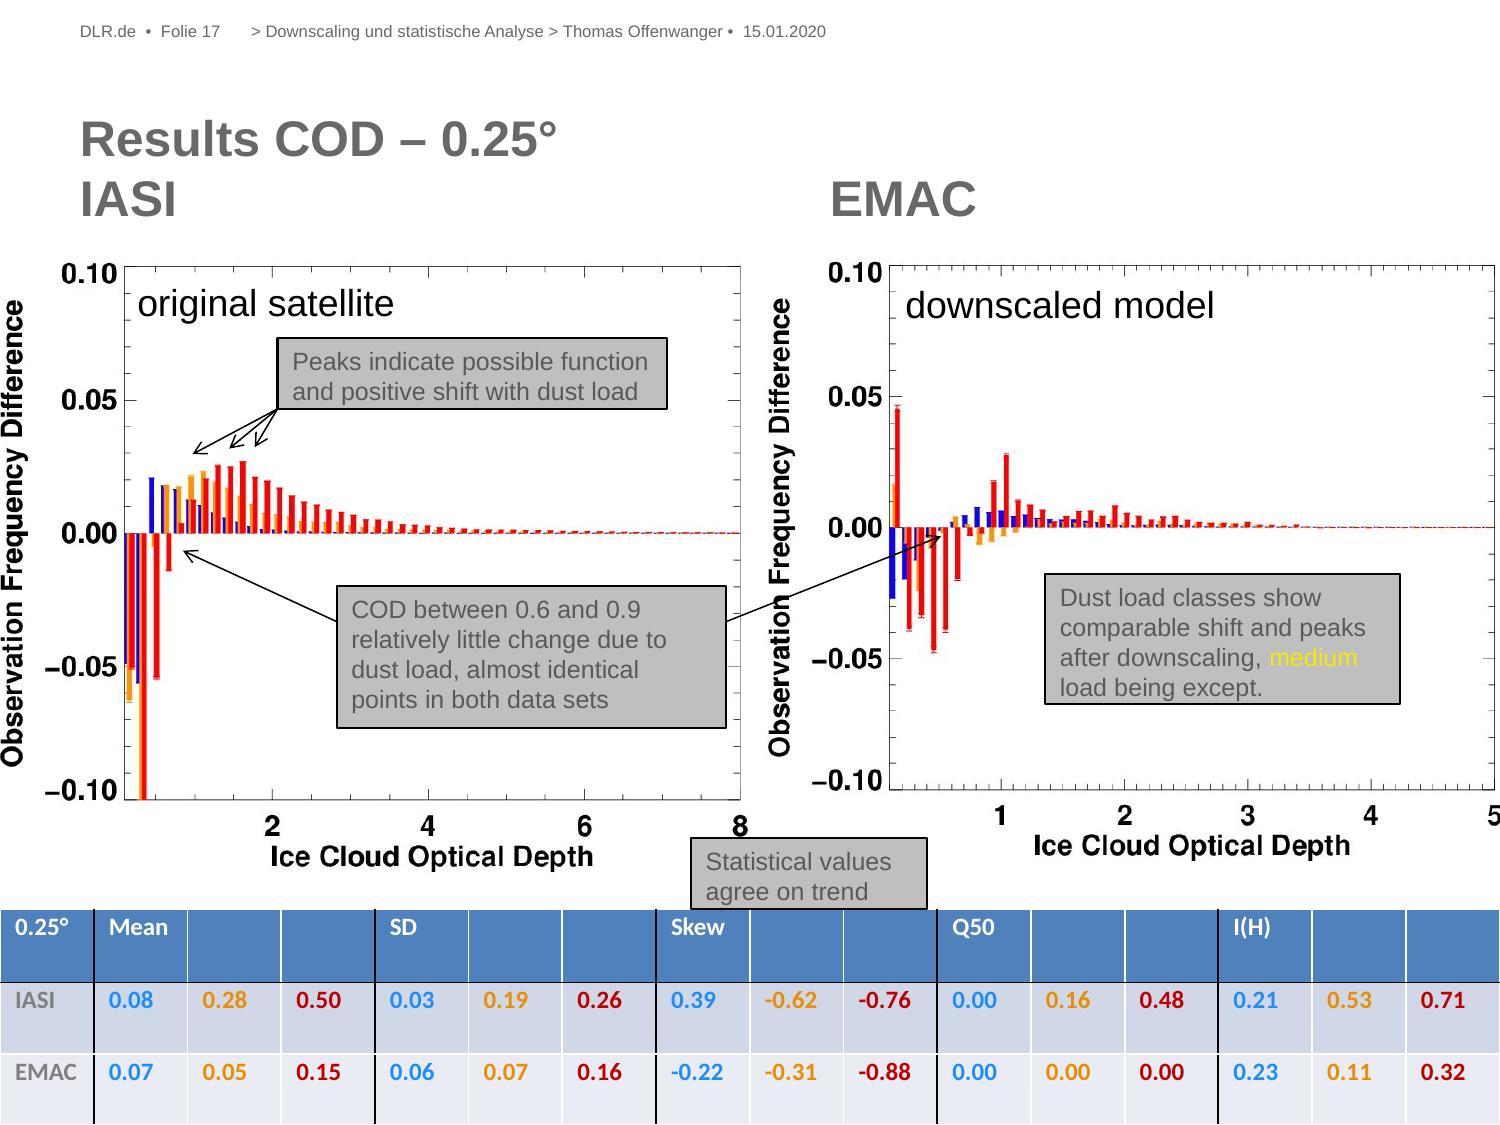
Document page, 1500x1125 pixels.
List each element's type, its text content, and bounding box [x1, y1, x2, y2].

table_cell 0.71 [1407, 983, 1499, 1053]
table_cell 0.16 [1032, 983, 1124, 1053]
table_cell 0.08 [95, 983, 187, 1053]
table_cell 0.05 [188, 1055, 280, 1124]
table_cell 0.48 [1126, 983, 1217, 1053]
table_cell 0.50 [282, 983, 374, 1053]
table_cell 0.32 [1407, 1055, 1499, 1124]
table_header [1407, 910, 1499, 982]
table_cell 0.16 [563, 1055, 655, 1124]
table_cell -0.31 [751, 1055, 843, 1124]
table_cell -0.76 [844, 983, 936, 1053]
footer > Downscaling und statistische Analyse > Thomas Offenwanger • 15.01.2020 [250, 20, 1421, 45]
picture [0, 196, 1500, 906]
table_header [282, 914, 374, 982]
table_cell 0.15 [282, 1055, 374, 1124]
table_cell -0.88 [844, 1055, 936, 1124]
table_header [844, 910, 936, 982]
table_cell 0.26 [563, 983, 655, 1053]
table_cell 0.21 [1219, 983, 1311, 1053]
table_header [1126, 910, 1217, 982]
table_cell -0.22 [657, 1055, 749, 1124]
table_cell 0.06 [376, 1055, 468, 1124]
table_cell 0.00 [938, 983, 1030, 1053]
table_header [563, 914, 655, 982]
table_cell 0.28 [188, 983, 280, 1053]
slide_number DLR.de • Folie 17 [79, 20, 250, 45]
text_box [192, 408, 227, 455]
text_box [228, 408, 278, 449]
table_header [188, 914, 280, 982]
table_cell 0.53 [1313, 983, 1405, 1053]
table_header 0.25° [1, 914, 93, 982]
table_cell EMAC [1, 1055, 93, 1124]
table_cell IASI [1, 983, 93, 1053]
table_header Mean [95, 914, 187, 982]
title Results COD – 0.25° IASI EMAC [79, 106, 1421, 194]
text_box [182, 550, 337, 622]
table_cell 0.00 [1126, 1055, 1217, 1124]
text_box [726, 536, 942, 622]
table_cell 0.39 [657, 983, 749, 1053]
table_cell 0.07 [95, 1055, 187, 1124]
table_cell 0.03 [376, 983, 468, 1053]
table_header [1032, 910, 1124, 982]
table_cell 0.23 [1219, 1055, 1311, 1124]
table_header Q50 [938, 910, 1030, 982]
table_cell 0.19 [469, 983, 561, 1053]
table_header SD [376, 914, 468, 982]
table_header [469, 914, 561, 982]
table_header [1313, 910, 1405, 982]
table_header I(H) [1219, 910, 1311, 982]
table_header [751, 914, 843, 982]
table_cell 0.00 [1032, 1055, 1124, 1124]
table_cell 0.00 [938, 1055, 1030, 1124]
table_cell 0.07 [469, 1055, 561, 1124]
table_header Skew [657, 914, 749, 982]
table_cell -0.62 [751, 983, 843, 1053]
table_cell 0.11 [1313, 1055, 1405, 1124]
